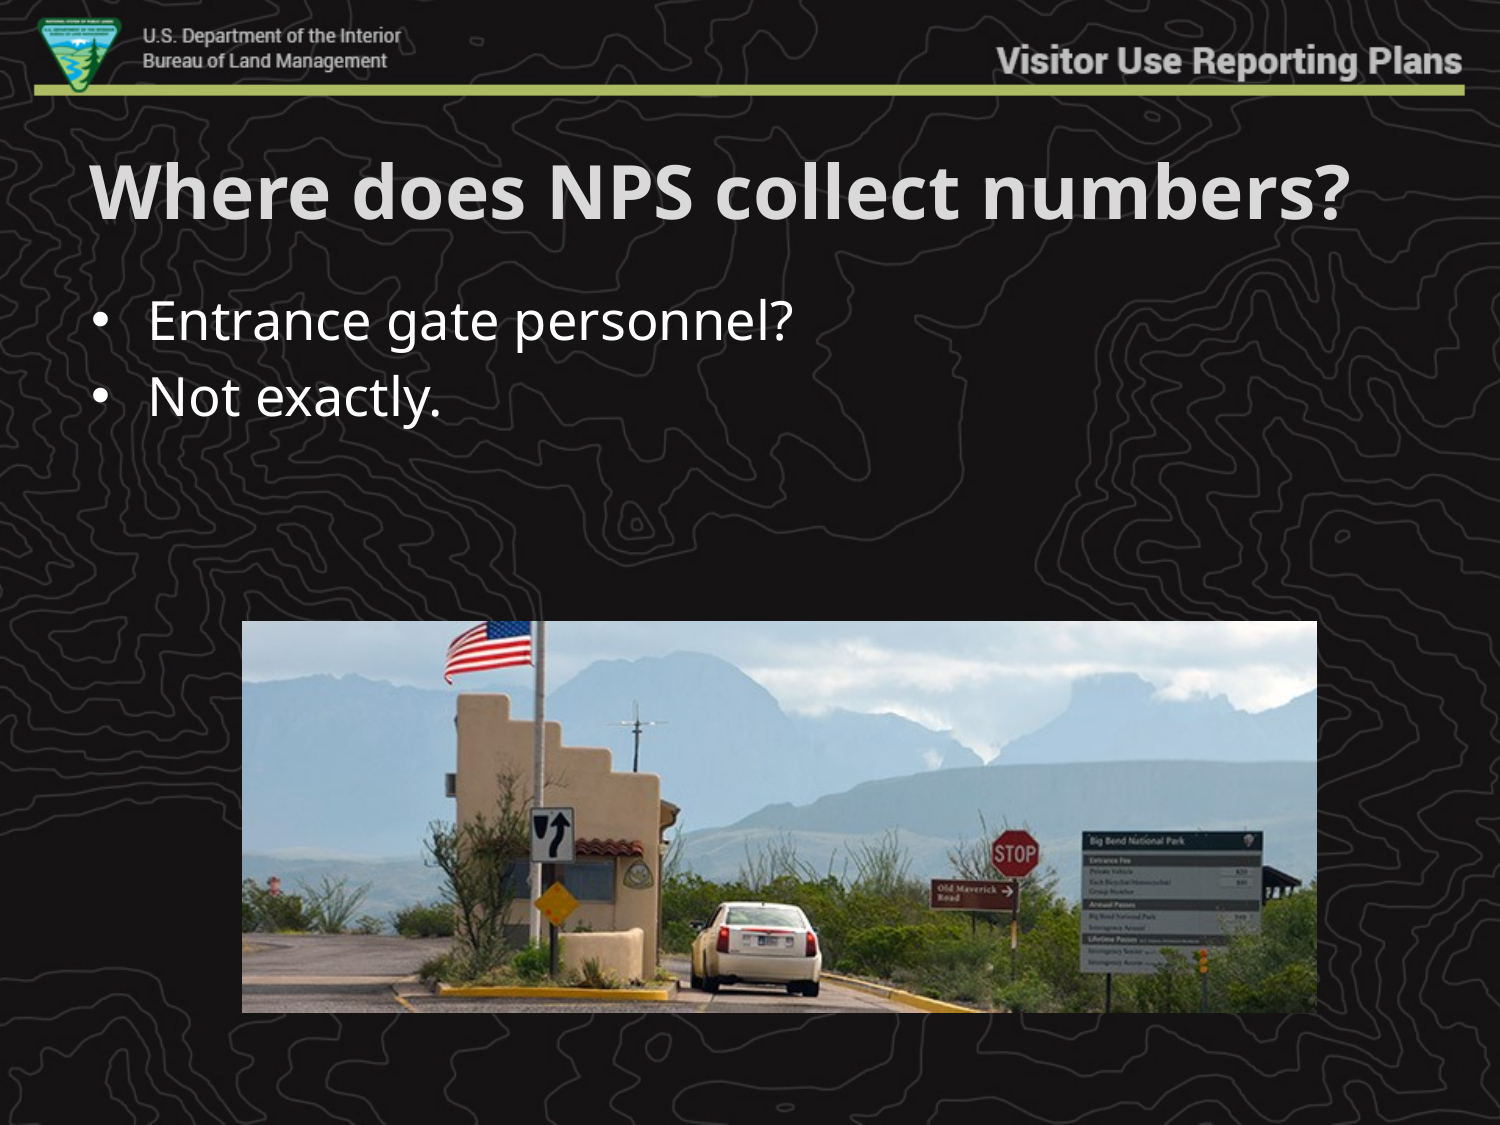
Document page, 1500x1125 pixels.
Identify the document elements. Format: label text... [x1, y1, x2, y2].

text_box Where does NPS collect numbers? [29, 137, 1412, 242]
text_box Entrance gate personnel? Not exactly. [76, 278, 1412, 716]
picture [0, 0, 1500, 1125]
